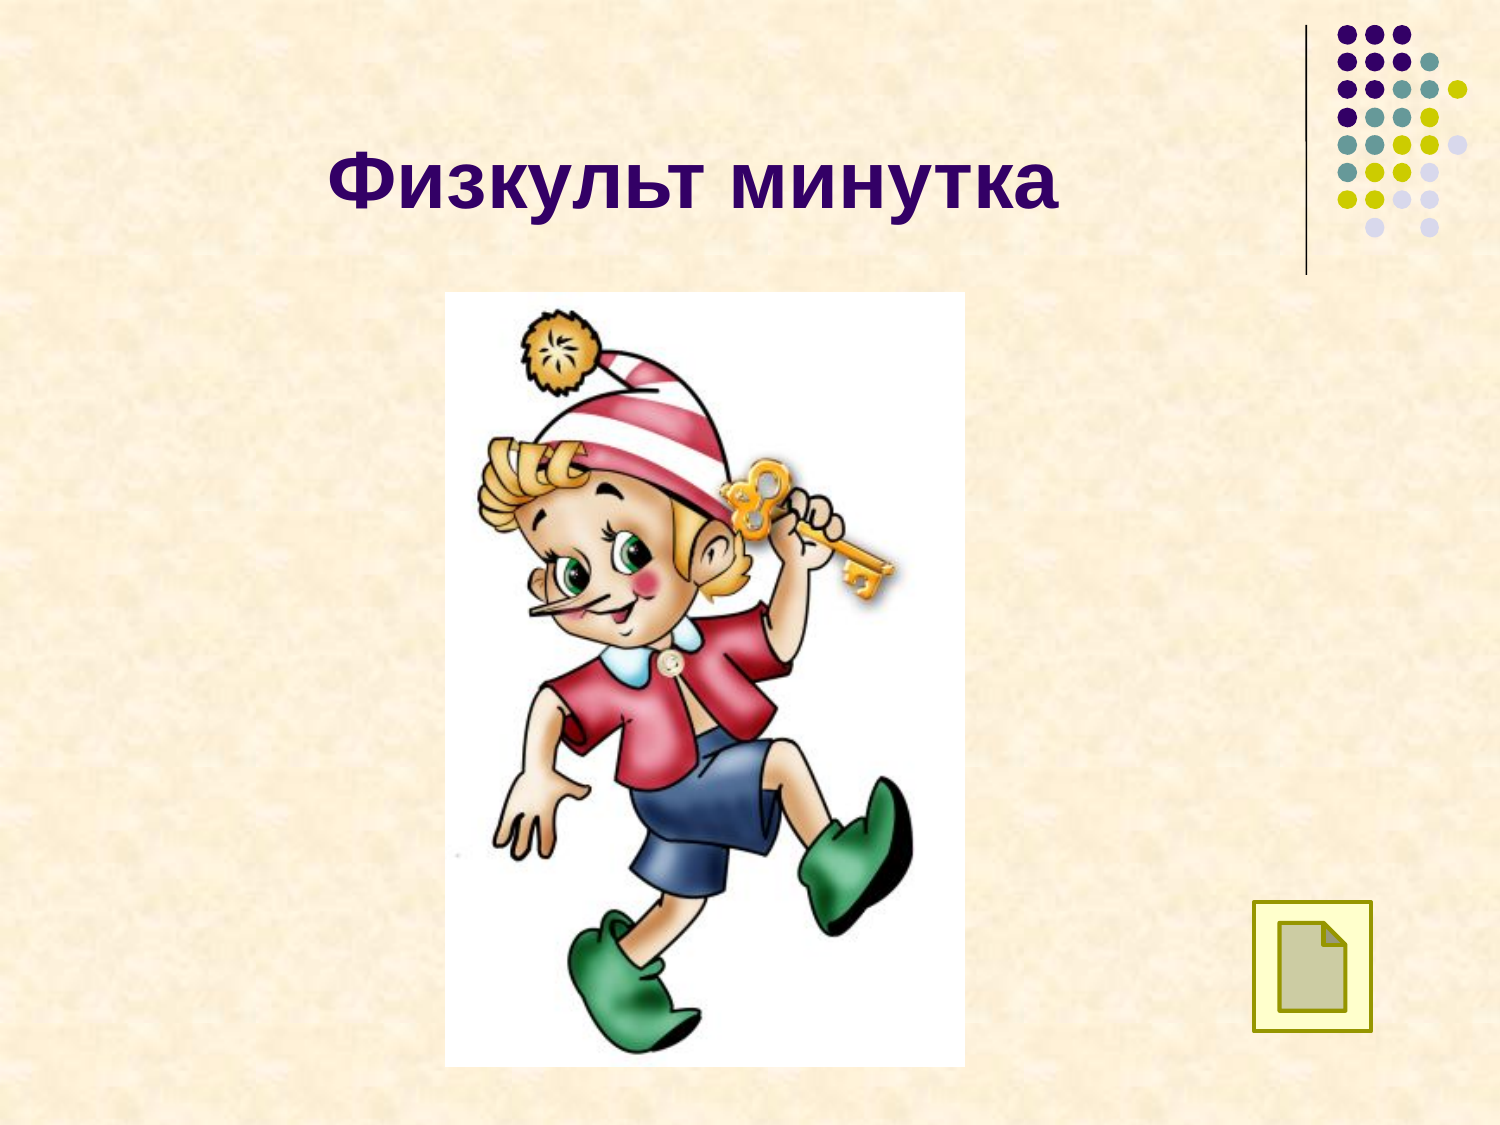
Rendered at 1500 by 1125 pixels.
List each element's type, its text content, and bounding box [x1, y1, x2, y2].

title Физкульт минутка [74, 19, 1313, 233]
picture [0, 0, 1500, 1125]
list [445, 292, 966, 1067]
text_box [1252, 900, 1373, 1033]
